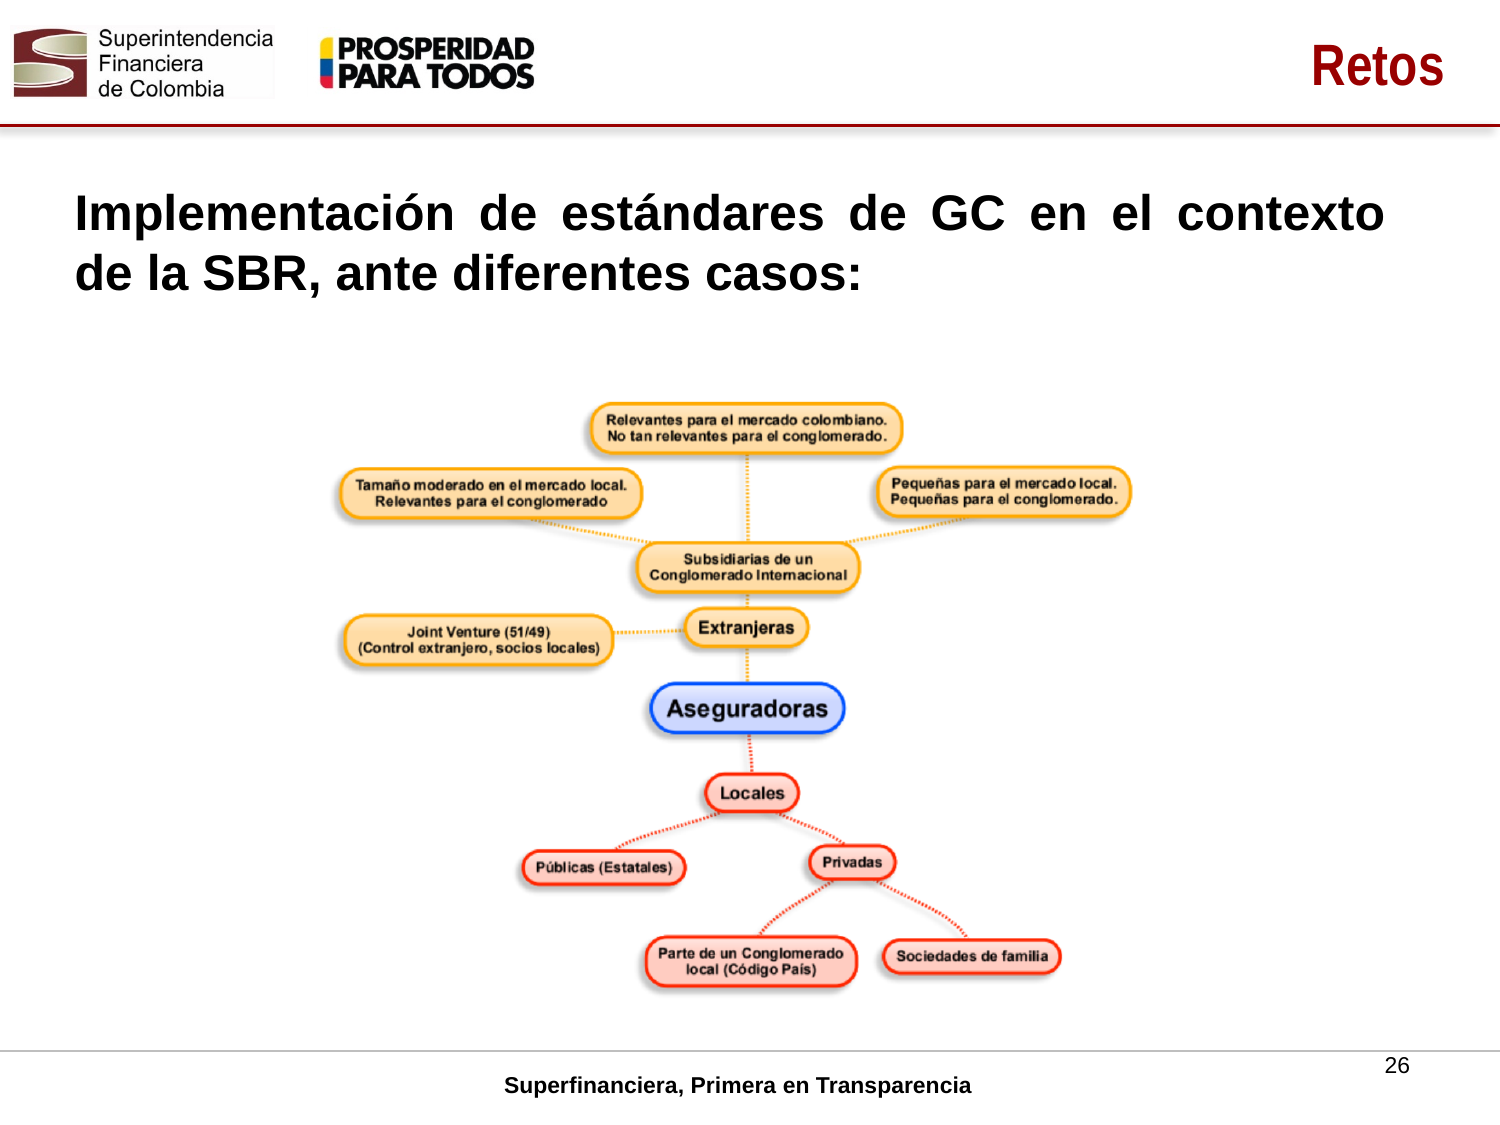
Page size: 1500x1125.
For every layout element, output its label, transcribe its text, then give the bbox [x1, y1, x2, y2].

text_box Retos [466, 30, 1460, 165]
picture [10, 25, 275, 99]
picture [307, 27, 544, 97]
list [381, 247, 1089, 1125]
slide_number 26 [1093, 1042, 1425, 1103]
text_box Implementación de estándares de GC en el contexto de la SBR, ante diferentes casos: [59, 172, 1401, 488]
